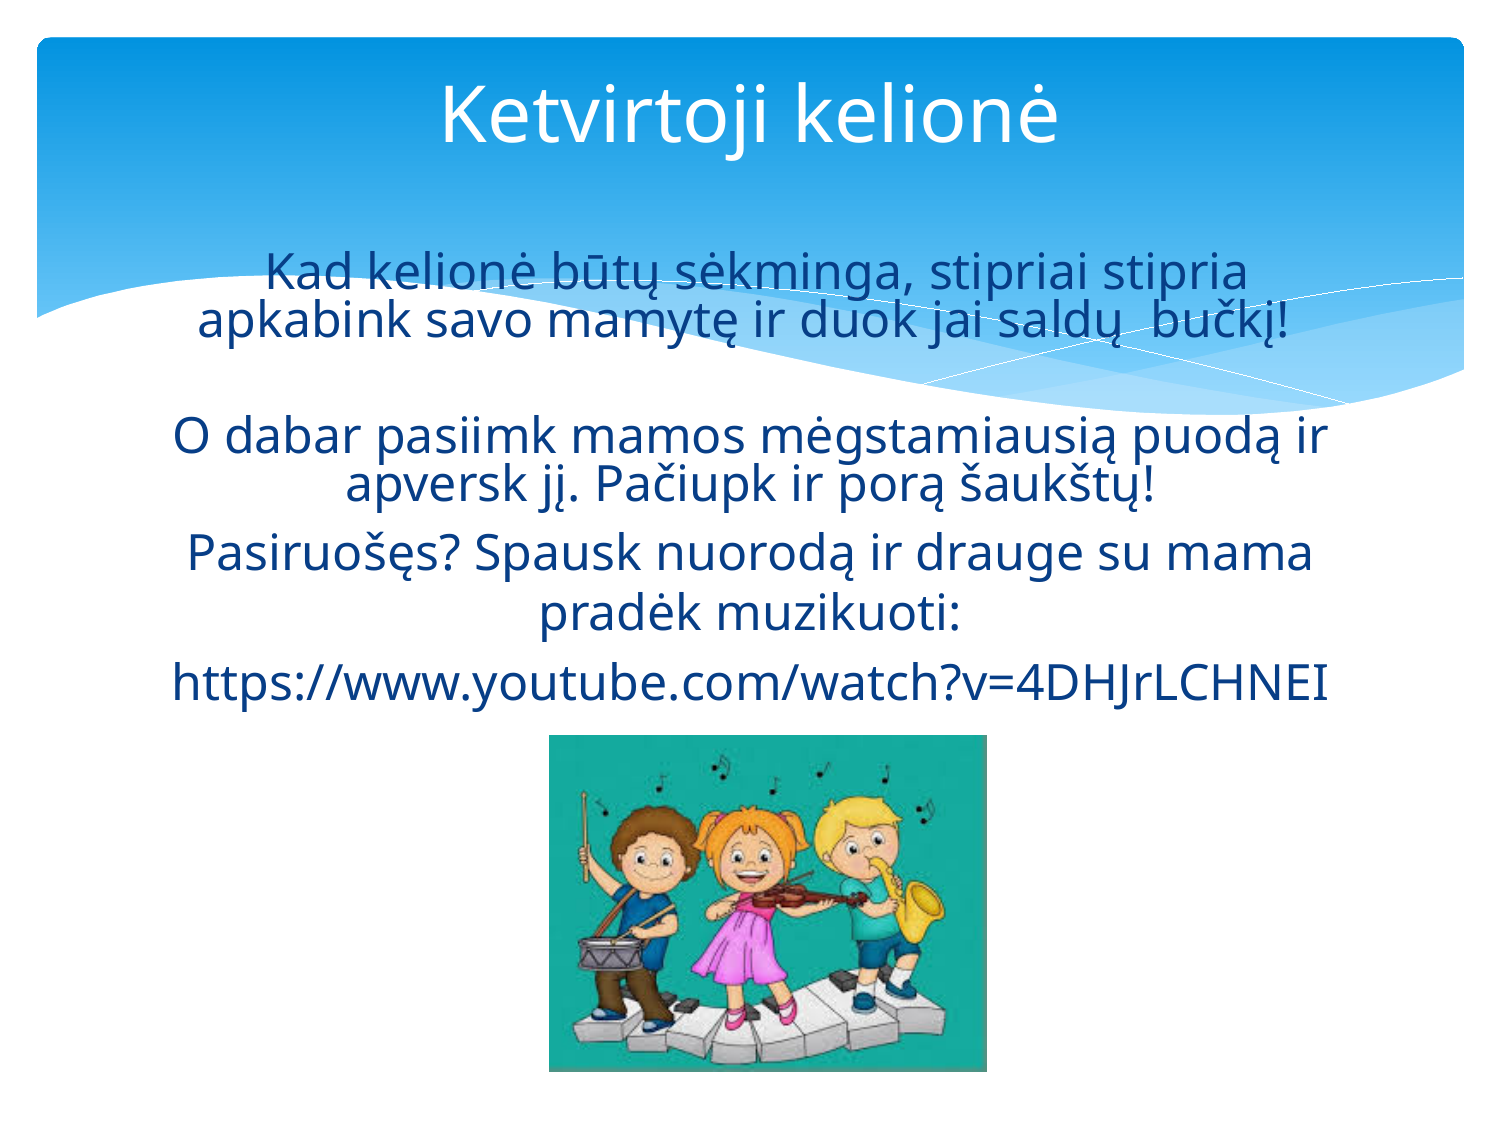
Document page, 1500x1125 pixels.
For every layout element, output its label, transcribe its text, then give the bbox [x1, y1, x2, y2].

picture [549, 735, 987, 1072]
title Ketvirtoji kelionė [75, 55, 1425, 261]
list Kad kelionė būtų sėkminga, stipriai stipria apkabink savo mamytę ir duok jai saldų bučkį! O dabar pasiimk mamos mėgstamiausią puodą ir apversk jį. Pačiupk ir porą šaukštų! Pasiruošęs? Spausk nuorodą ir drauge su mama pradėk muzikuoti: https://www.youtube.com/watch?v=4DHJrLCHNEI [143, 261, 1359, 1047]
